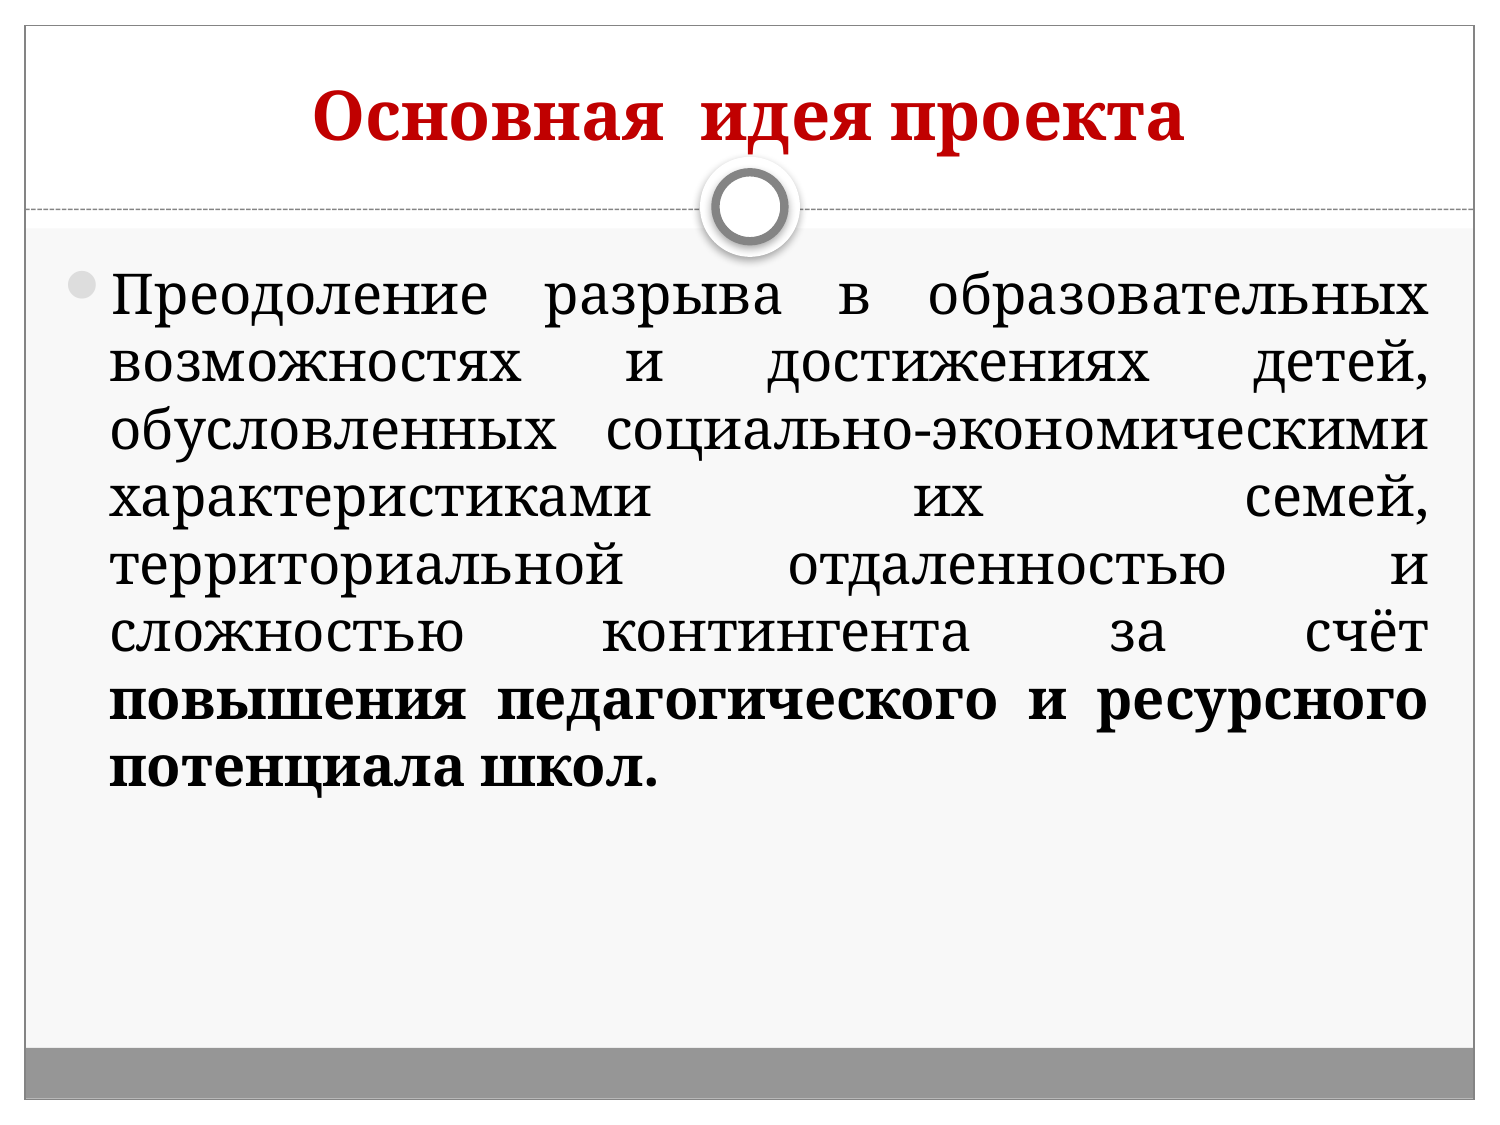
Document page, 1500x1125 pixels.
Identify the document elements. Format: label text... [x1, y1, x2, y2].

list Преодоление разрыва в образовательных возможностях и достижениях детей, обусловленных социально-экономическими характеристиками их семей, территориальной отдаленностью и сложностью контингента за счёт повышения педагогического и ресурсного потенциала школ. [49, 250, 1445, 1001]
title Основная идея проекта [49, 37, 1450, 162]
